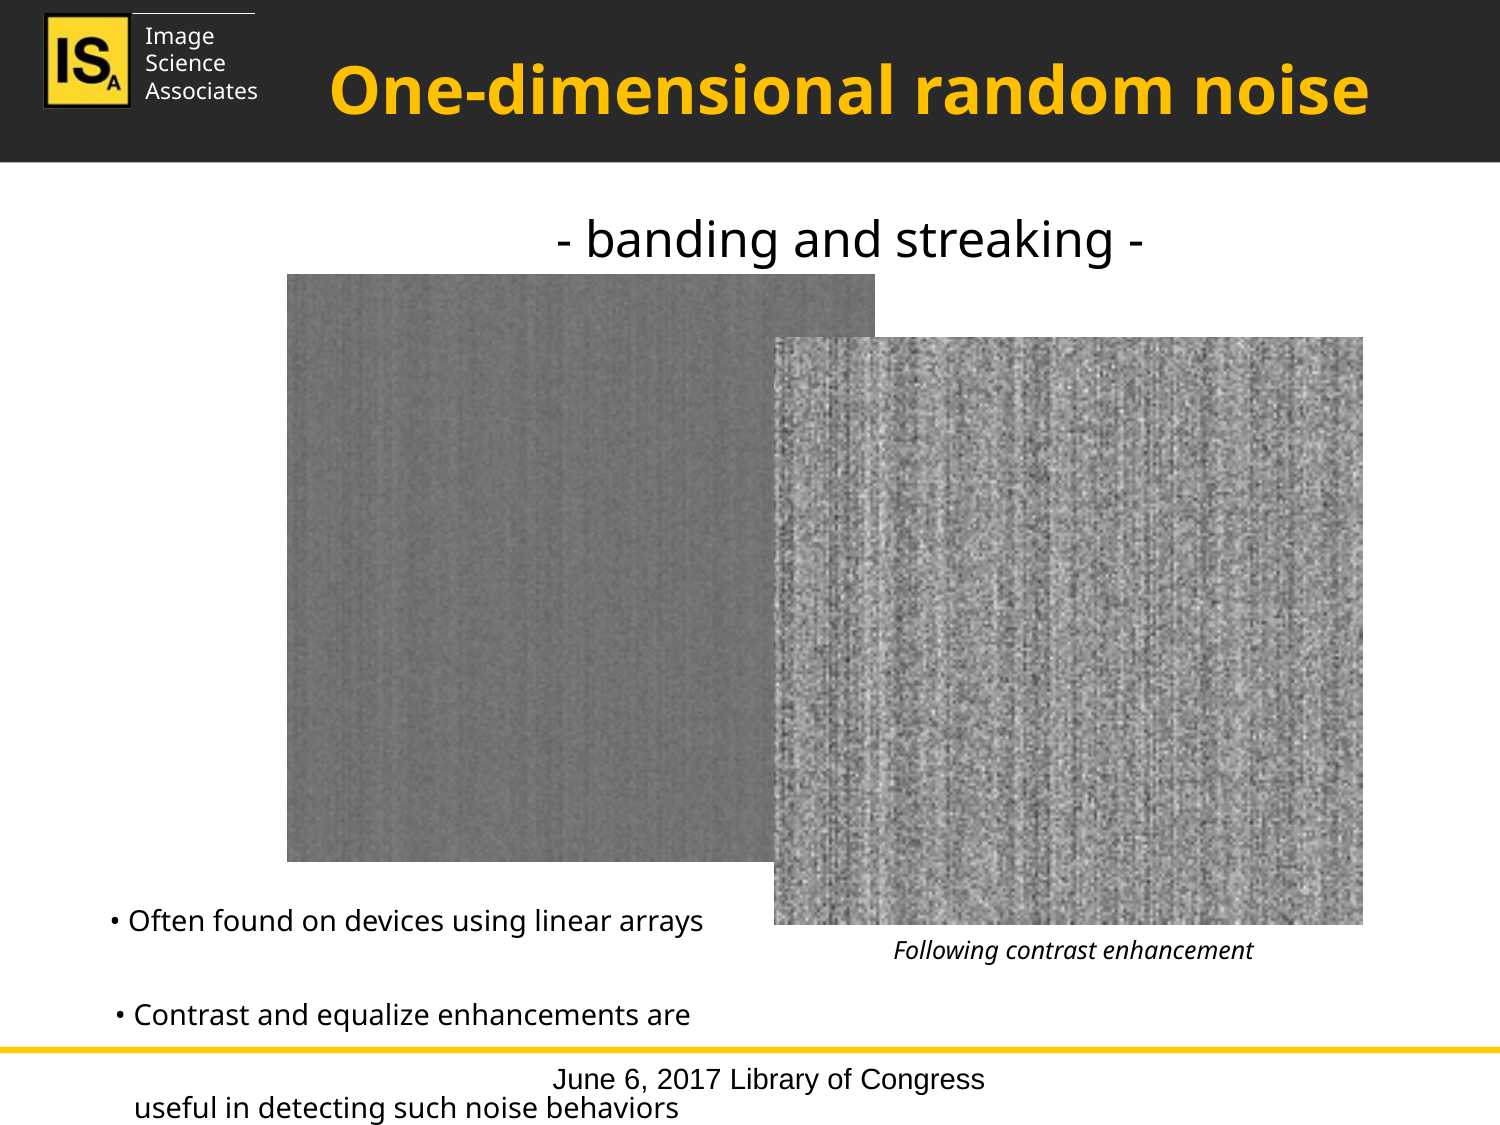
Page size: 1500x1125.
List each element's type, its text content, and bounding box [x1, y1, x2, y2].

picture [43, 13, 255, 109]
text_box Following contrast enhancement [878, 927, 1270, 973]
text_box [287, 274, 1363, 926]
title One-dimensional random noise - banding and streaking - [281, 40, 1419, 153]
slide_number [537, 1052, 1101, 1125]
text_box • Often found on devices using linear arrays • Contrast and equalize enhancements are useful in detecting such noise behaviors [94, 861, 720, 1125]
